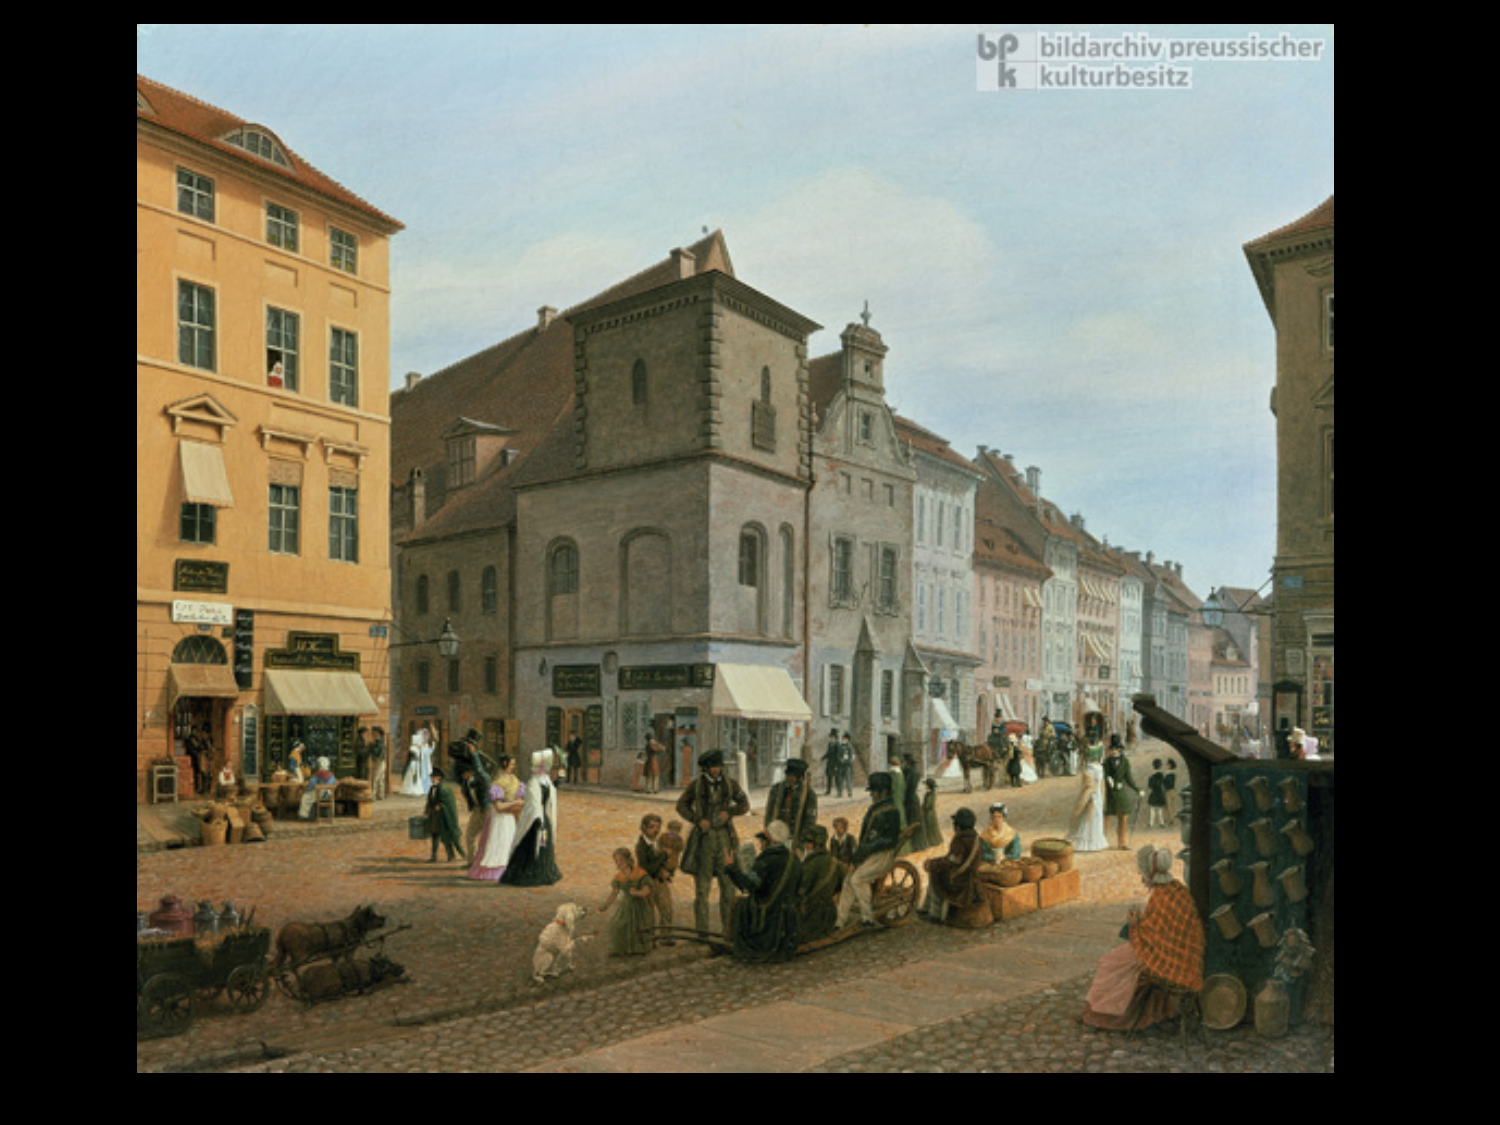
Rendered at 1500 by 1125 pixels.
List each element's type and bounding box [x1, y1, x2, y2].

picture [137, 24, 1334, 1074]
